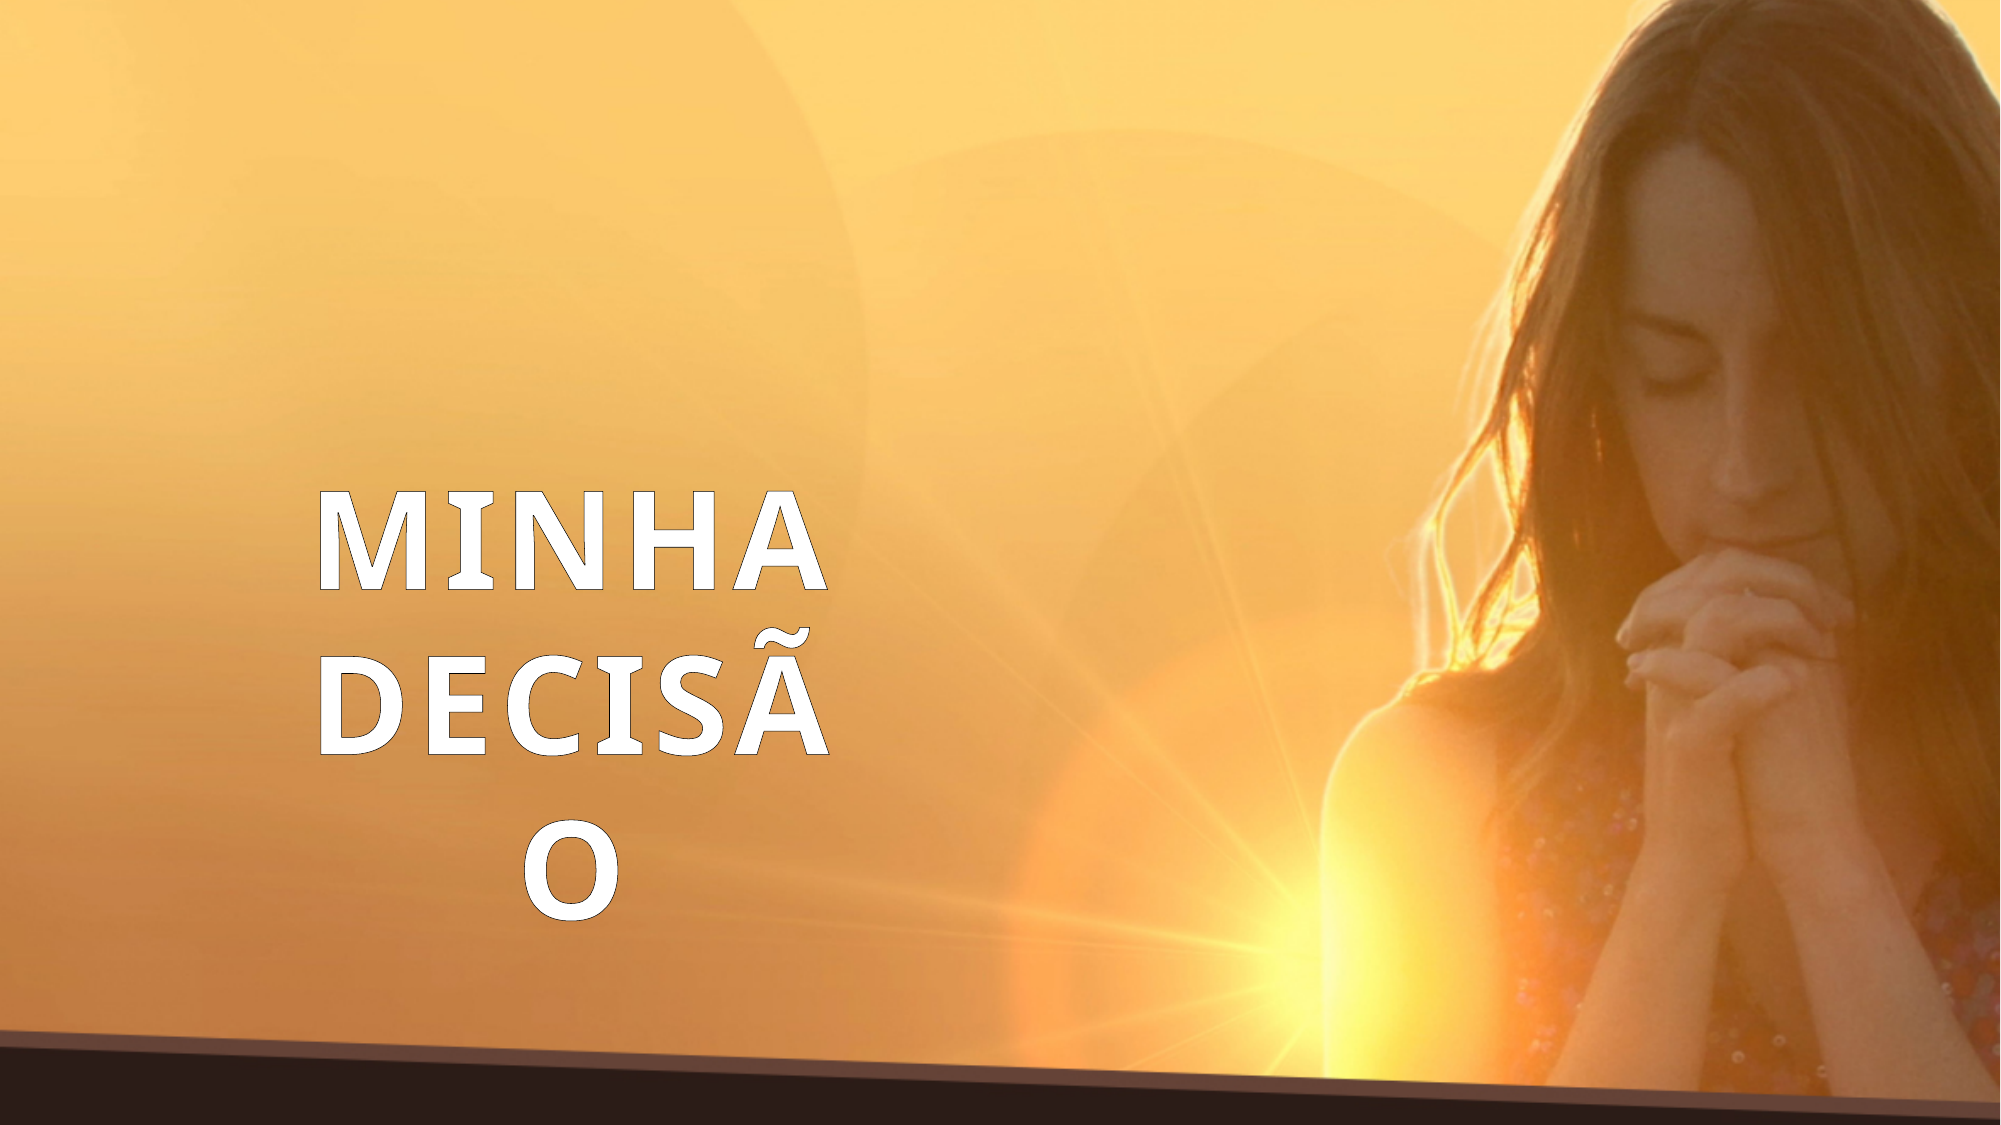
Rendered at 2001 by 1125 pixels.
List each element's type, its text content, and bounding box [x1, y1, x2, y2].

picture [0, 0, 2001, 1125]
text_box MINHA DECISÃO [239, 444, 904, 955]
